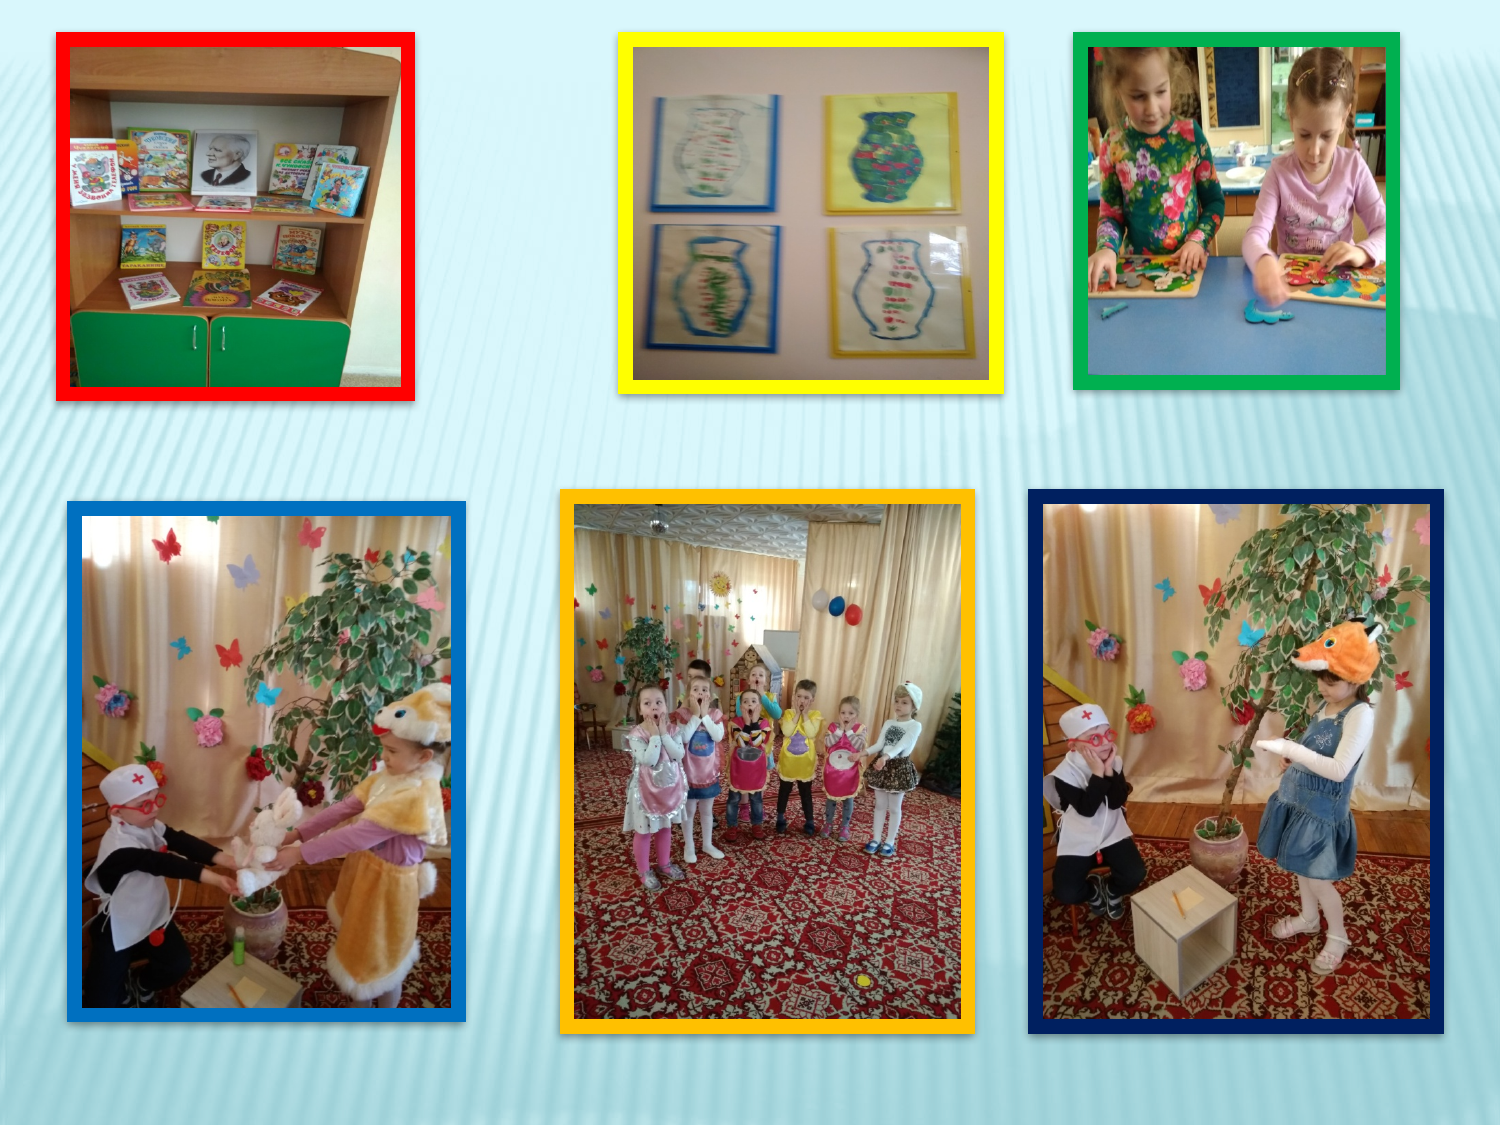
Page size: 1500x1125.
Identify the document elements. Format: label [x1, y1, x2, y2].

picture [632, 46, 990, 381]
picture [70, 46, 402, 388]
picture [1087, 46, 1386, 376]
picture [81, 515, 452, 1008]
picture [1042, 503, 1430, 1020]
picture [573, 503, 962, 1020]
